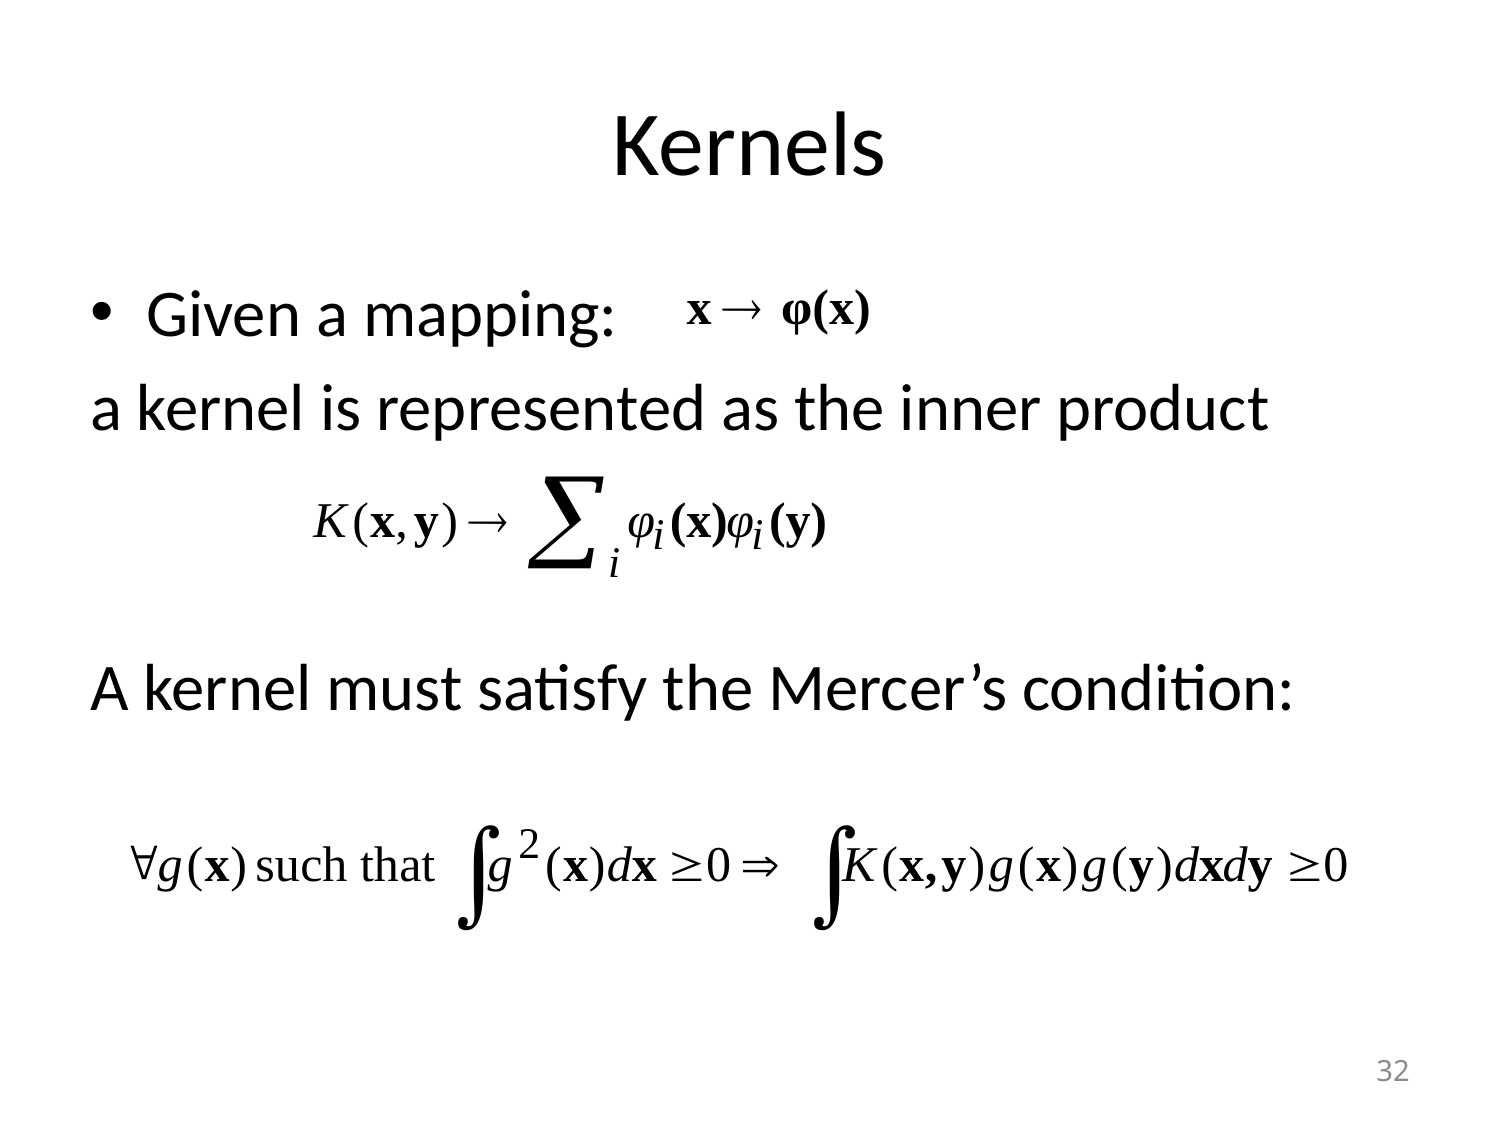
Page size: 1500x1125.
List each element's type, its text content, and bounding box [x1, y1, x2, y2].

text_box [112, 799, 1363, 938]
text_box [674, 274, 882, 351]
list Given a mapping: a kernel is represented as the inner product A kernel must satisfy the Mercer’s condition: [75, 262, 1425, 1005]
slide_number 32 [1074, 1042, 1425, 1103]
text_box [299, 462, 844, 595]
title Kernels [75, 45, 1425, 233]
